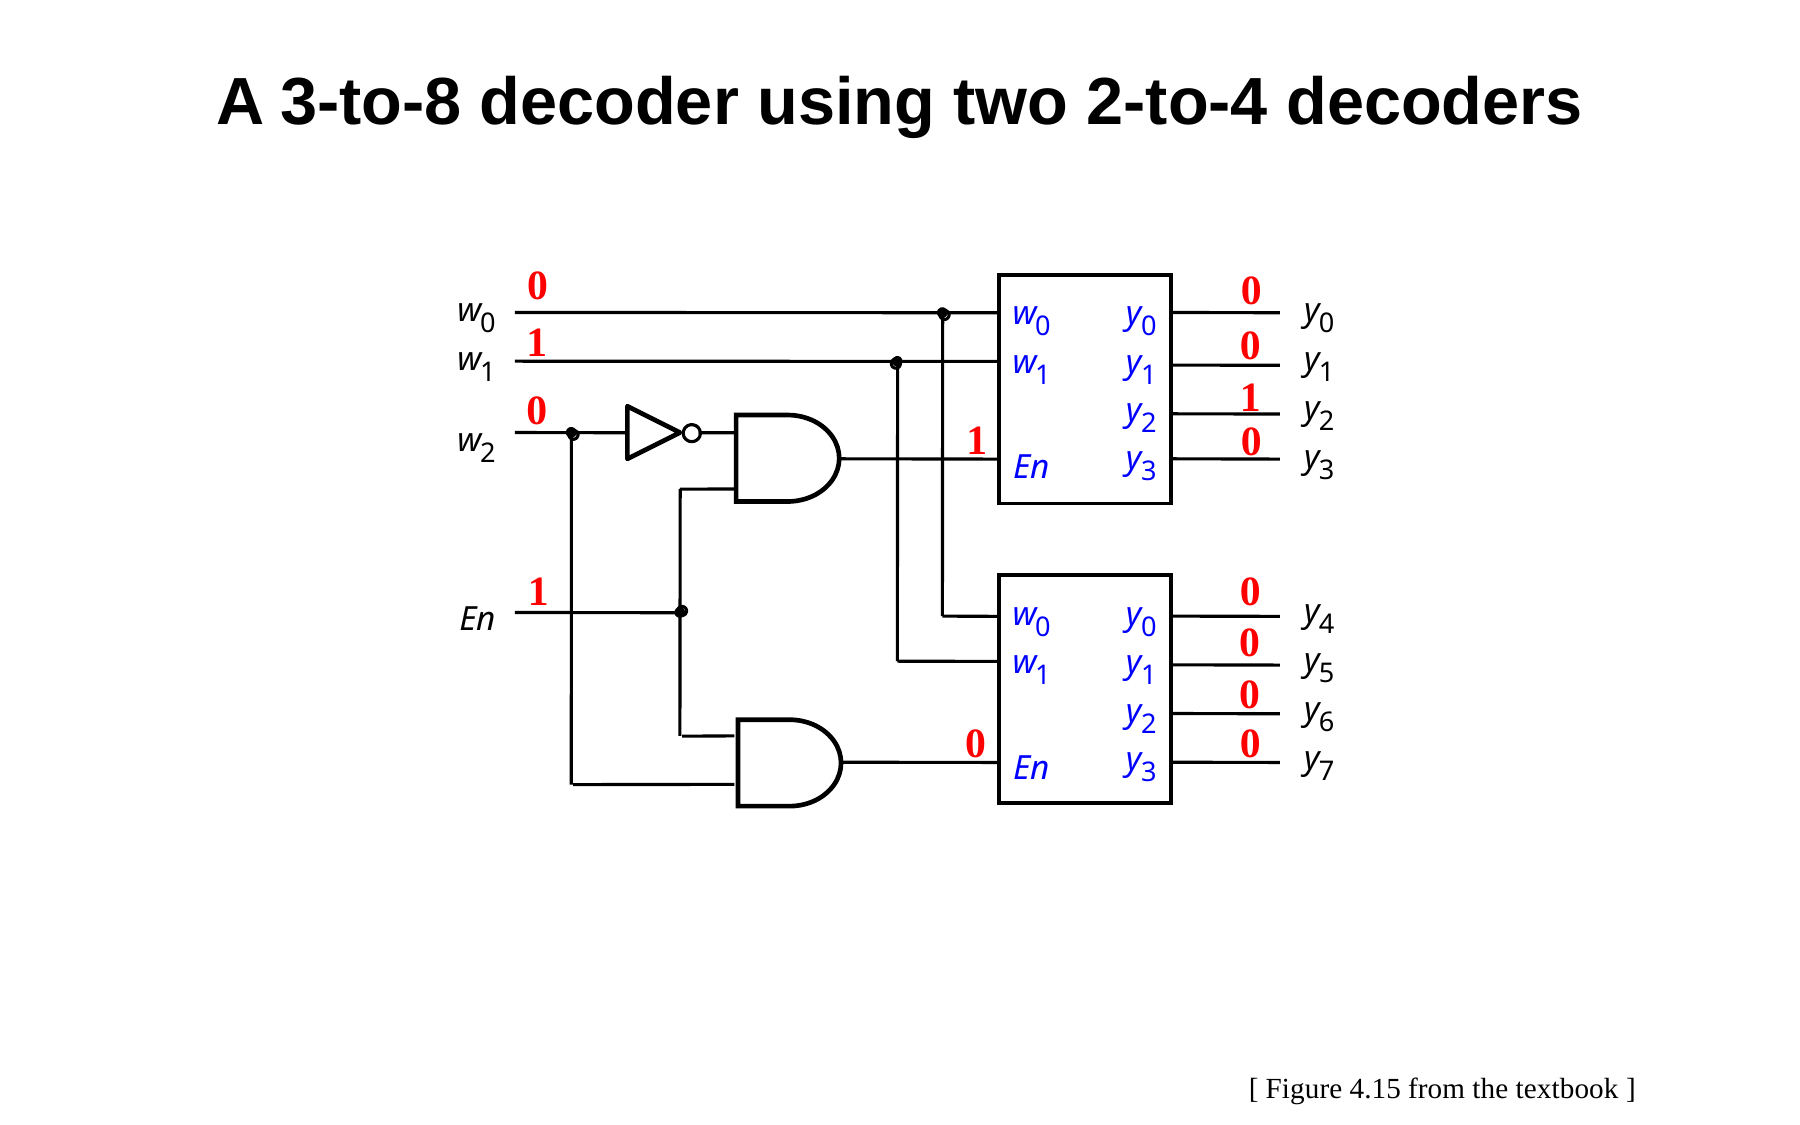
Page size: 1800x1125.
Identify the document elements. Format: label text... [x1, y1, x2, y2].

text_box 0 [1225, 556, 1276, 622]
text_box 1 [951, 405, 1003, 470]
text_box [736, 415, 840, 502]
text_box y [1304, 386, 1329, 427]
text_box y [1125, 688, 1151, 729]
text_box 2 [1319, 403, 1342, 437]
text_box y [1125, 640, 1151, 681]
text_box 6 [1319, 704, 1342, 738]
text_box 0 [1140, 609, 1164, 642]
text_box [891, 359, 901, 369]
text_box y [1304, 435, 1329, 476]
text_box 2 [1140, 405, 1164, 438]
text_box En [1013, 746, 1050, 787]
text_box 1 [1319, 354, 1342, 387]
text_box 7 [1319, 753, 1342, 787]
text_box 1 [1225, 362, 1276, 406]
text_box w [457, 336, 490, 377]
text_box 5 [1319, 655, 1342, 689]
text_box 2 [480, 435, 503, 469]
text_box 3 [1319, 452, 1342, 485]
text_box [ Figure 4.15 from the textbook ] [1233, 1062, 1652, 1113]
text_box w [1012, 339, 1046, 380]
text_box 0 [950, 708, 1001, 774]
text_box 3 [1140, 453, 1164, 487]
text_box y [1304, 288, 1329, 329]
text_box w [457, 288, 490, 329]
text_box y [1125, 339, 1151, 380]
text_box 0 [1225, 320, 1276, 362]
text_box 0 [1035, 609, 1058, 642]
text_box [737, 719, 842, 807]
text_box w [457, 418, 490, 459]
text_box [677, 606, 687, 616]
text_box 3 [1140, 754, 1164, 787]
text_box w [1012, 640, 1046, 681]
text_box y [1304, 736, 1329, 777]
text_box 0 [1225, 708, 1276, 774]
text_box [568, 430, 579, 440]
text_box y [1304, 687, 1329, 728]
text_box y [1125, 387, 1151, 428]
text_box y [1125, 436, 1151, 477]
text_box y [1304, 337, 1329, 378]
text_box [998, 575, 1172, 804]
text_box 0 [1140, 308, 1164, 342]
text_box 0 [1224, 607, 1276, 659]
text_box 1 [1035, 356, 1058, 390]
text_box y [1304, 589, 1329, 630]
text_box 1 [480, 354, 503, 387]
text_box [683, 424, 701, 442]
text_box 2 [1140, 705, 1164, 739]
text_box [940, 310, 950, 320]
text_box 1 [1035, 657, 1058, 691]
text_box 1 [511, 307, 563, 373]
text_box y [1304, 638, 1329, 679]
text_box 0 [1319, 305, 1342, 338]
text_box 0 [1035, 308, 1058, 342]
text_box 1 [513, 556, 564, 621]
text_box A 3-to-8 decoder using two 2-to-4 decoders [149, 50, 1650, 163]
text_box 0 [480, 305, 503, 338]
text_box y [1125, 592, 1151, 633]
text_box En [1013, 445, 1050, 486]
text_box y [1125, 737, 1151, 778]
text_box 0 [1225, 406, 1277, 472]
text_box [627, 406, 680, 459]
text_box 1 [1140, 356, 1164, 390]
text_box 4 [1319, 606, 1342, 639]
text_box 0 [1225, 255, 1277, 320]
text_box 1 [1140, 657, 1164, 691]
text_box [998, 274, 1172, 504]
text_box 0 [512, 250, 564, 316]
text_box 0 [1224, 659, 1276, 724]
text_box 0 [511, 375, 563, 441]
text_box En [459, 597, 496, 638]
text_box y [1125, 291, 1151, 332]
